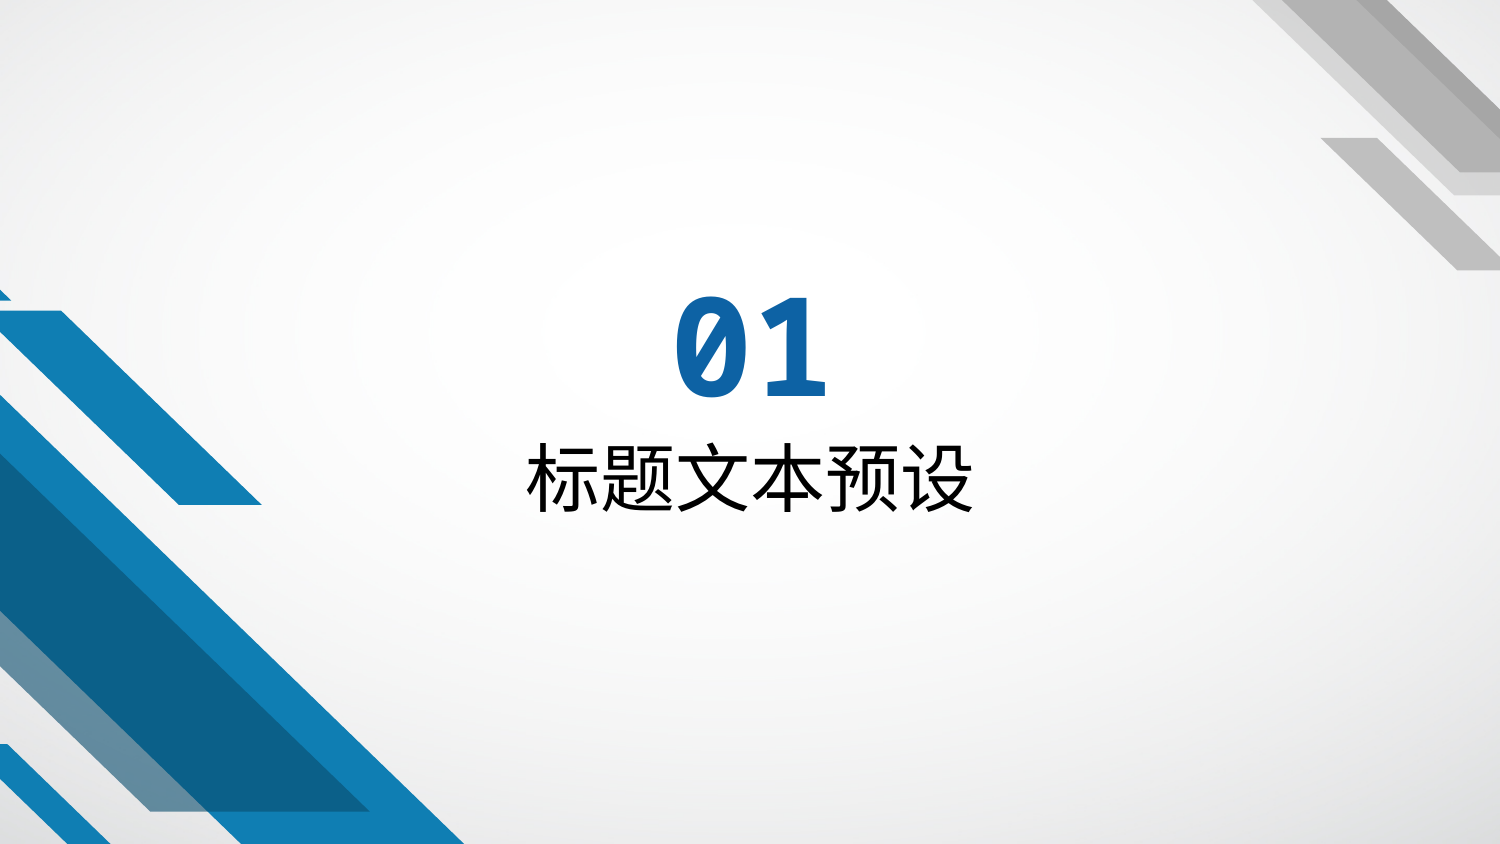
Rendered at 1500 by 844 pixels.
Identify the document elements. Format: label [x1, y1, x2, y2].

text_box [0, 0, 1500, 844]
